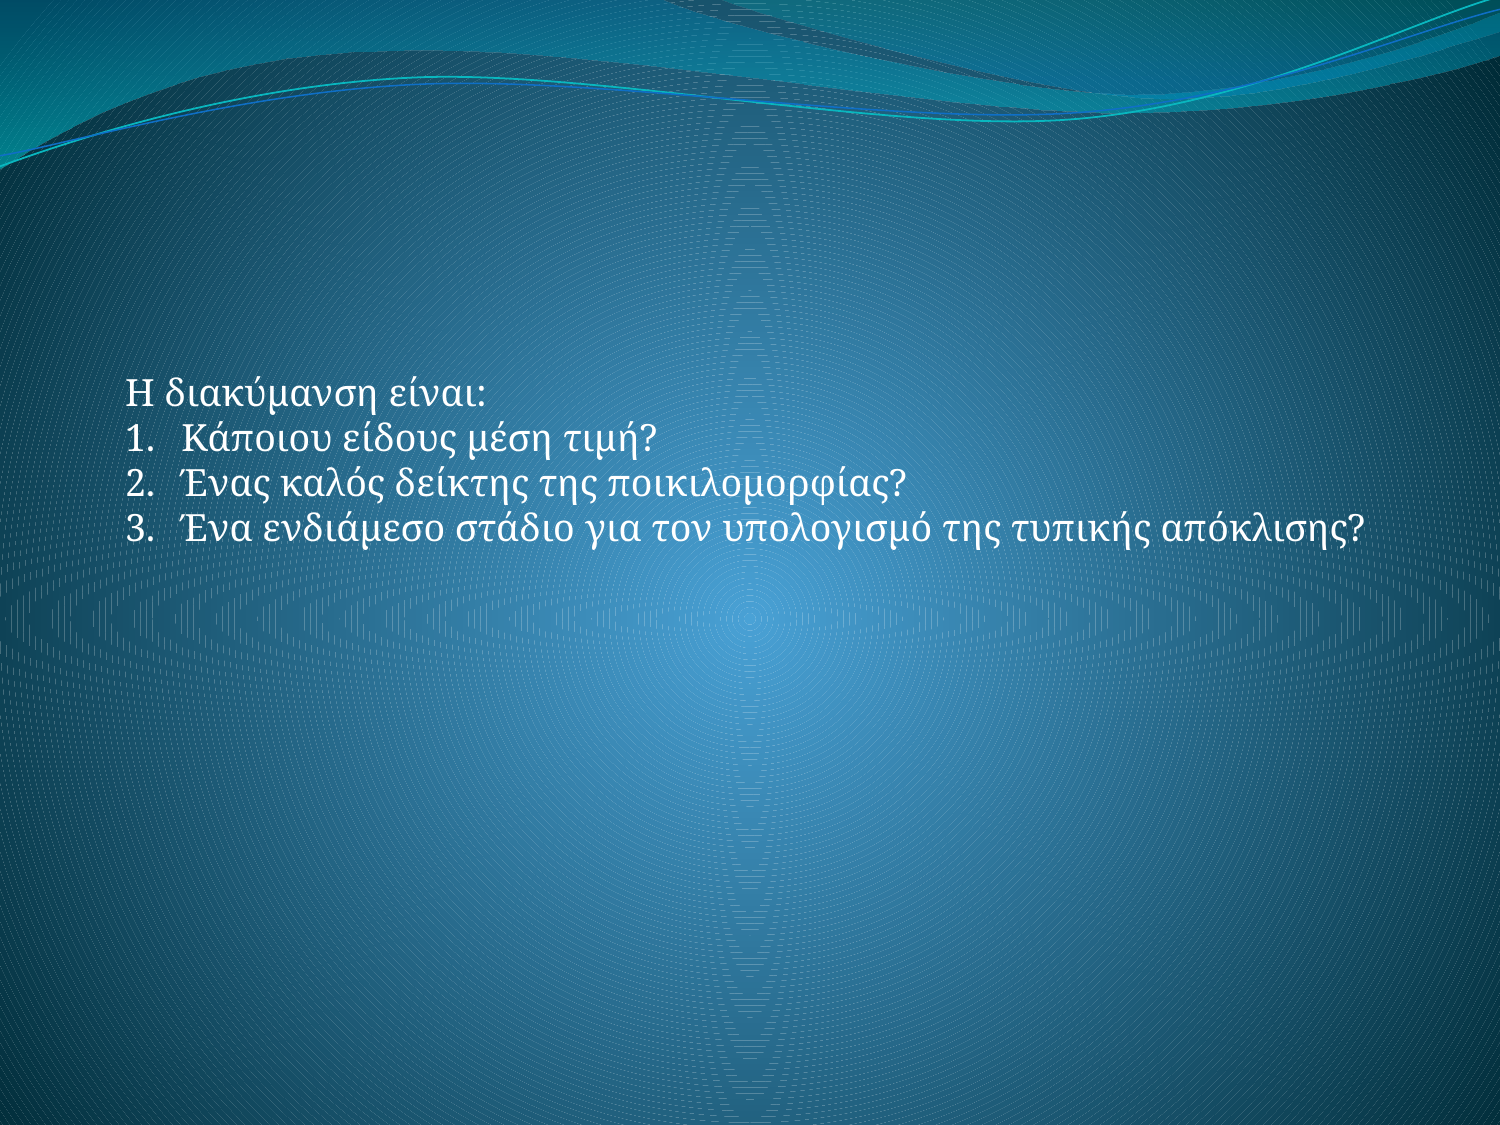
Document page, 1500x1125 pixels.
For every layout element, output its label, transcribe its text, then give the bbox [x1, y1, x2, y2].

text_box [64, 987, 1388, 1125]
text_box Η διακύμανση είναι: Κάποιου είδους μέση τιμή? Ένας καλός δείκτης της ποικιλομορφίας? Ένα ενδιάμεσο στάδιο για τον υπολογισμό της τυπικής απόκλισης? [110, 361, 1382, 557]
